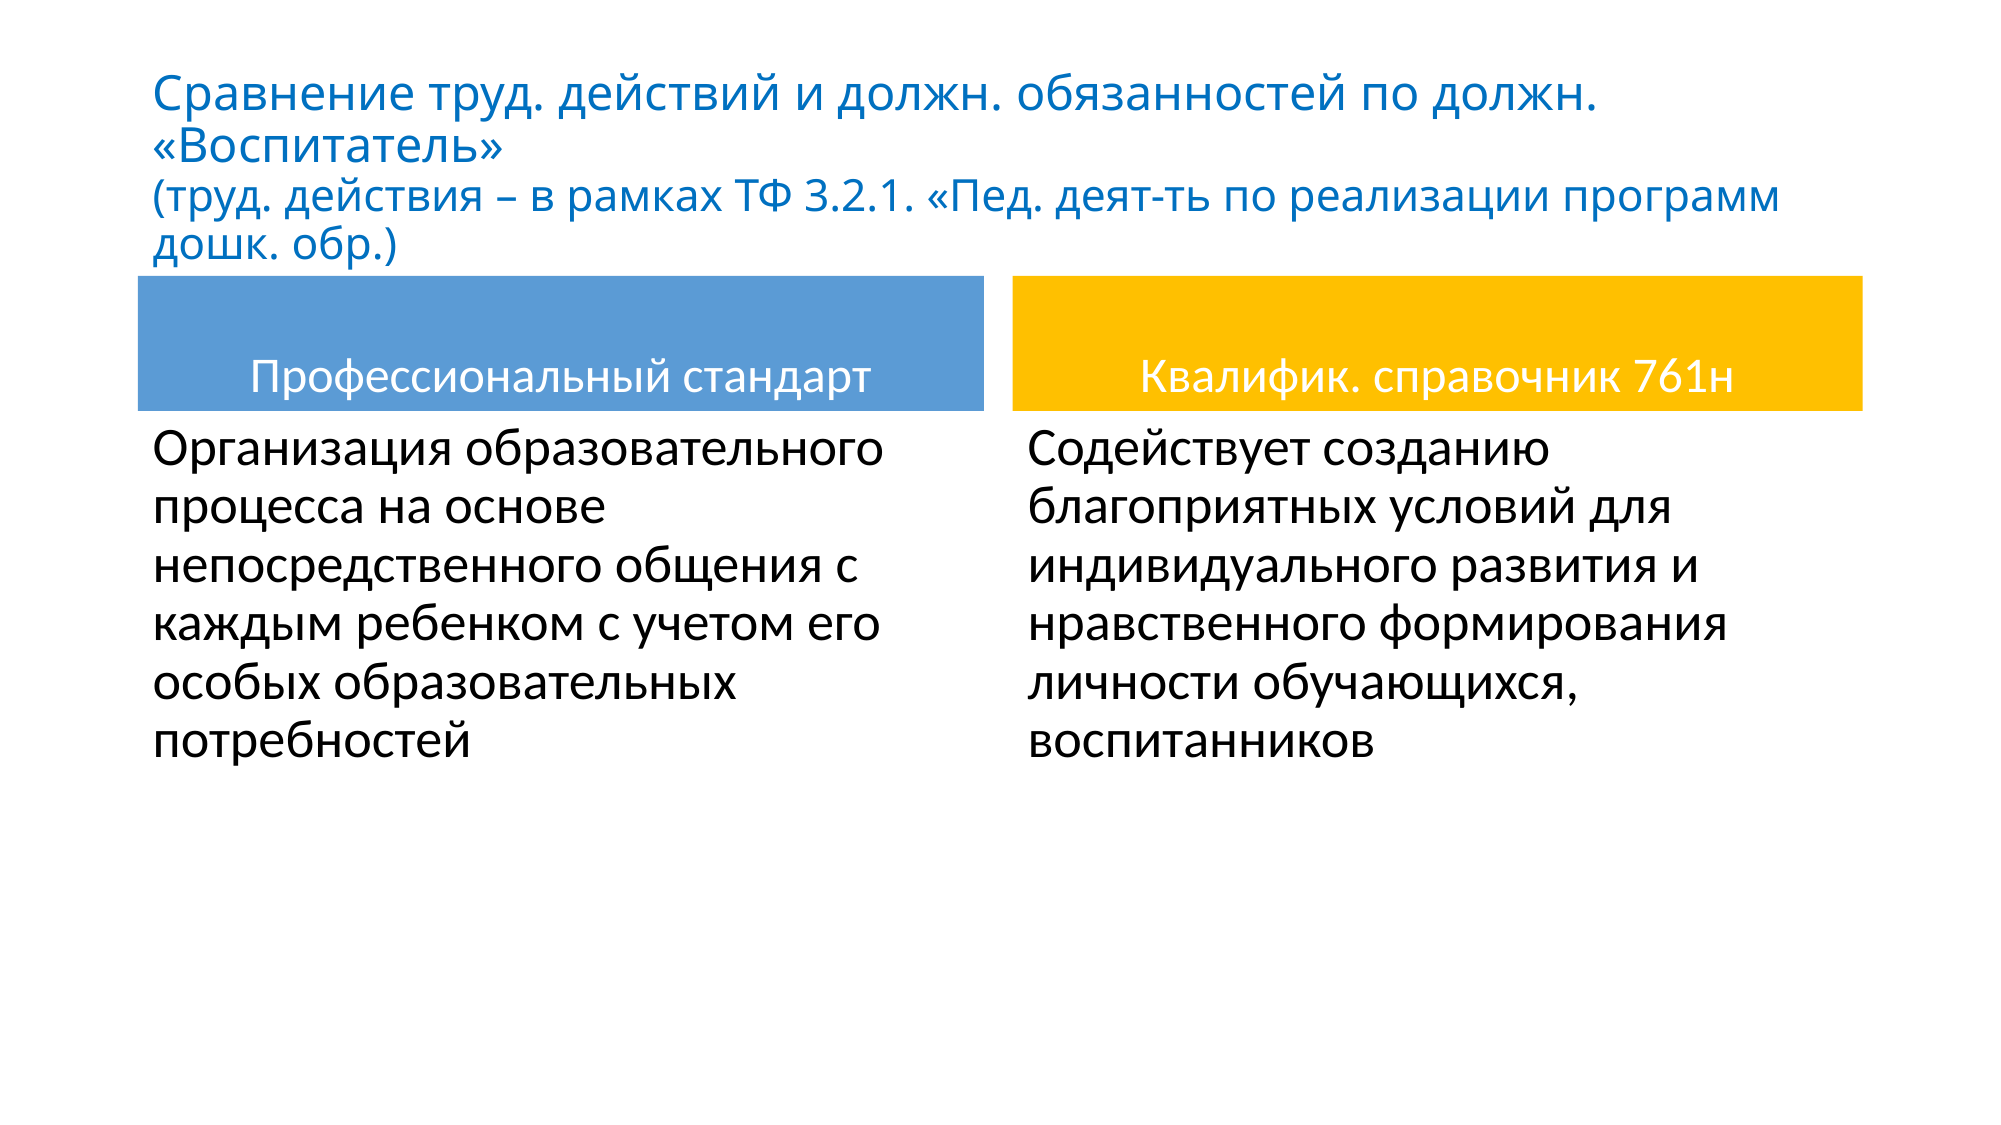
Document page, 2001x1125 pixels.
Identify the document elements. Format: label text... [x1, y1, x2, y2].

list Профессиональный стандарт [137, 275, 984, 410]
title Сравнение труд. действий и должн. обязанностей по должн. «Воспитатель» (труд. действия – в рамках ТФ 3.2.1. «Пед. деят-ть по реализации программ дошк. обр.) [137, 59, 1863, 278]
list Организация образовательного процесса на основе непосредственного общения с каждым ребенком с учетом его особых образовательных потребностей [137, 410, 984, 1016]
list Квалифик. справочник 761н [1012, 275, 1863, 410]
list Содействует созданию благоприятных условий для индивидуального развития и нравственного формирования личности обучающихся, воспитанников [1012, 410, 1863, 1016]
